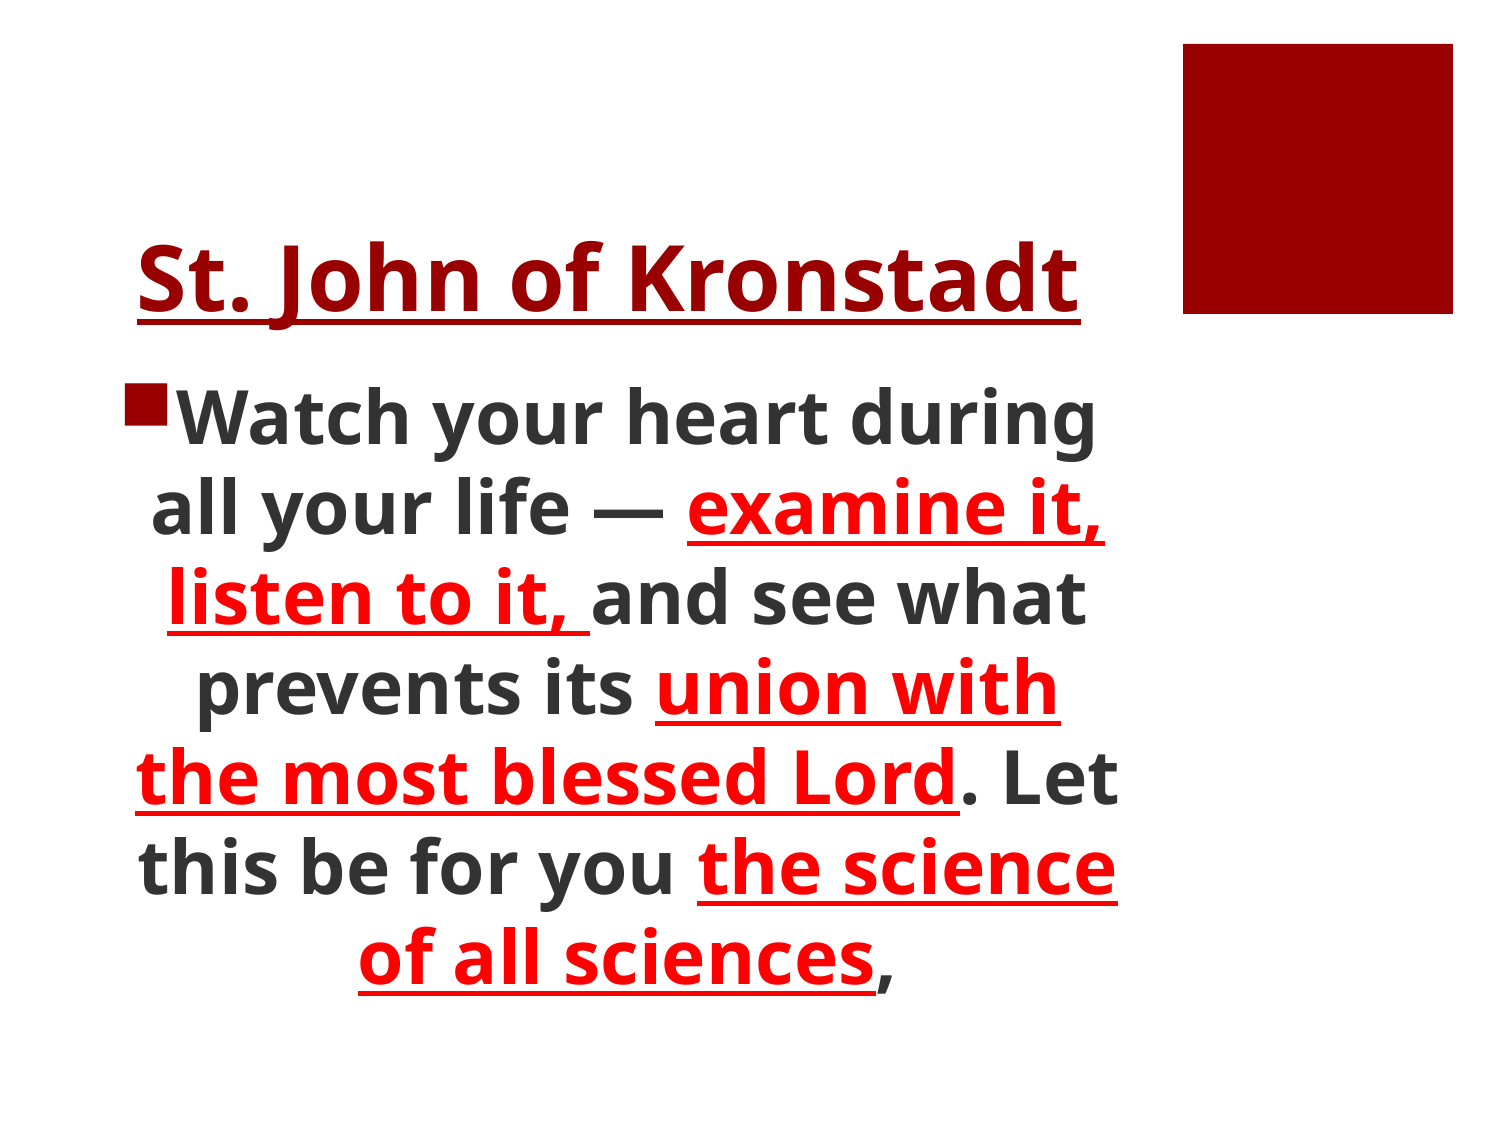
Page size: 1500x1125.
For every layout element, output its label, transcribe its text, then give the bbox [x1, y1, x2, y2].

list Watch your heart during all your life — examine it, listen to it, and see what prevents its union with the most blessed Lord. Let this be for you the science of all sciences, [75, 362, 1143, 1005]
title St. John of Kronstadt [75, 149, 1143, 338]
